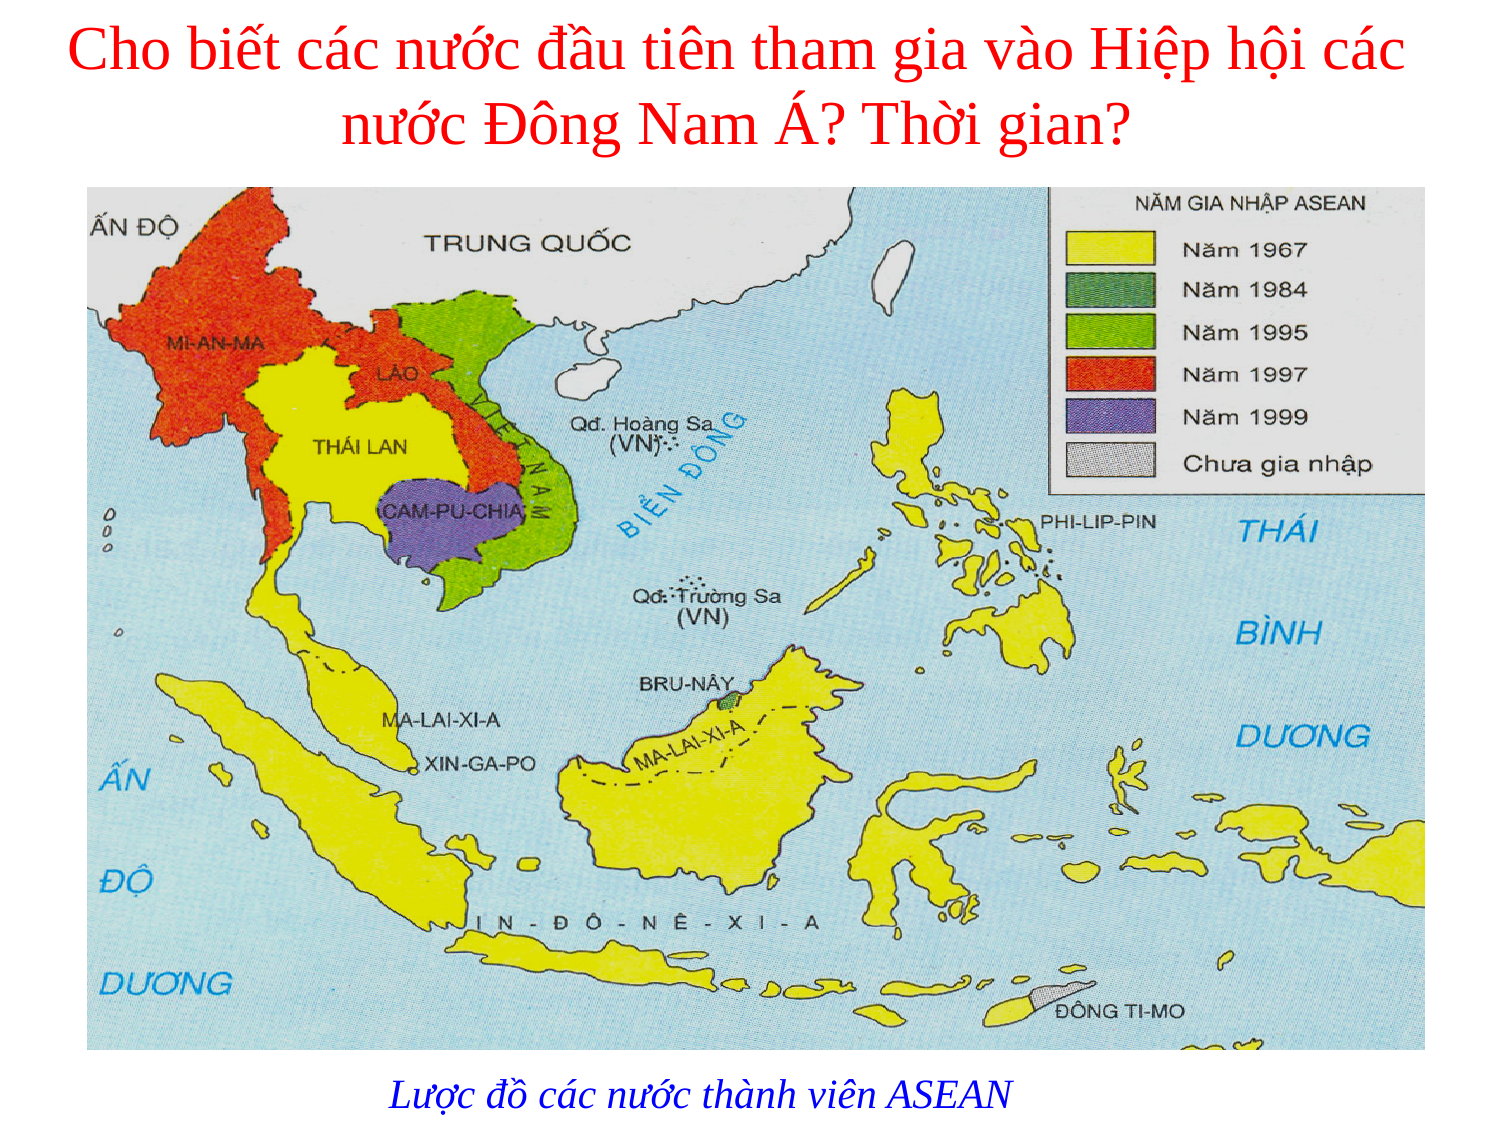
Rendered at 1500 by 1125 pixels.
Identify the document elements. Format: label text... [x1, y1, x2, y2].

text_box Cho biết các nước đầu tiên tham gia vào Hiệp hội các nước Đông Nam Á? Thời gian? [37, 0, 1438, 165]
picture [87, 187, 1425, 1050]
text_box Lược đồ các nước thành viên ASEAN [362, 1059, 1150, 1125]
